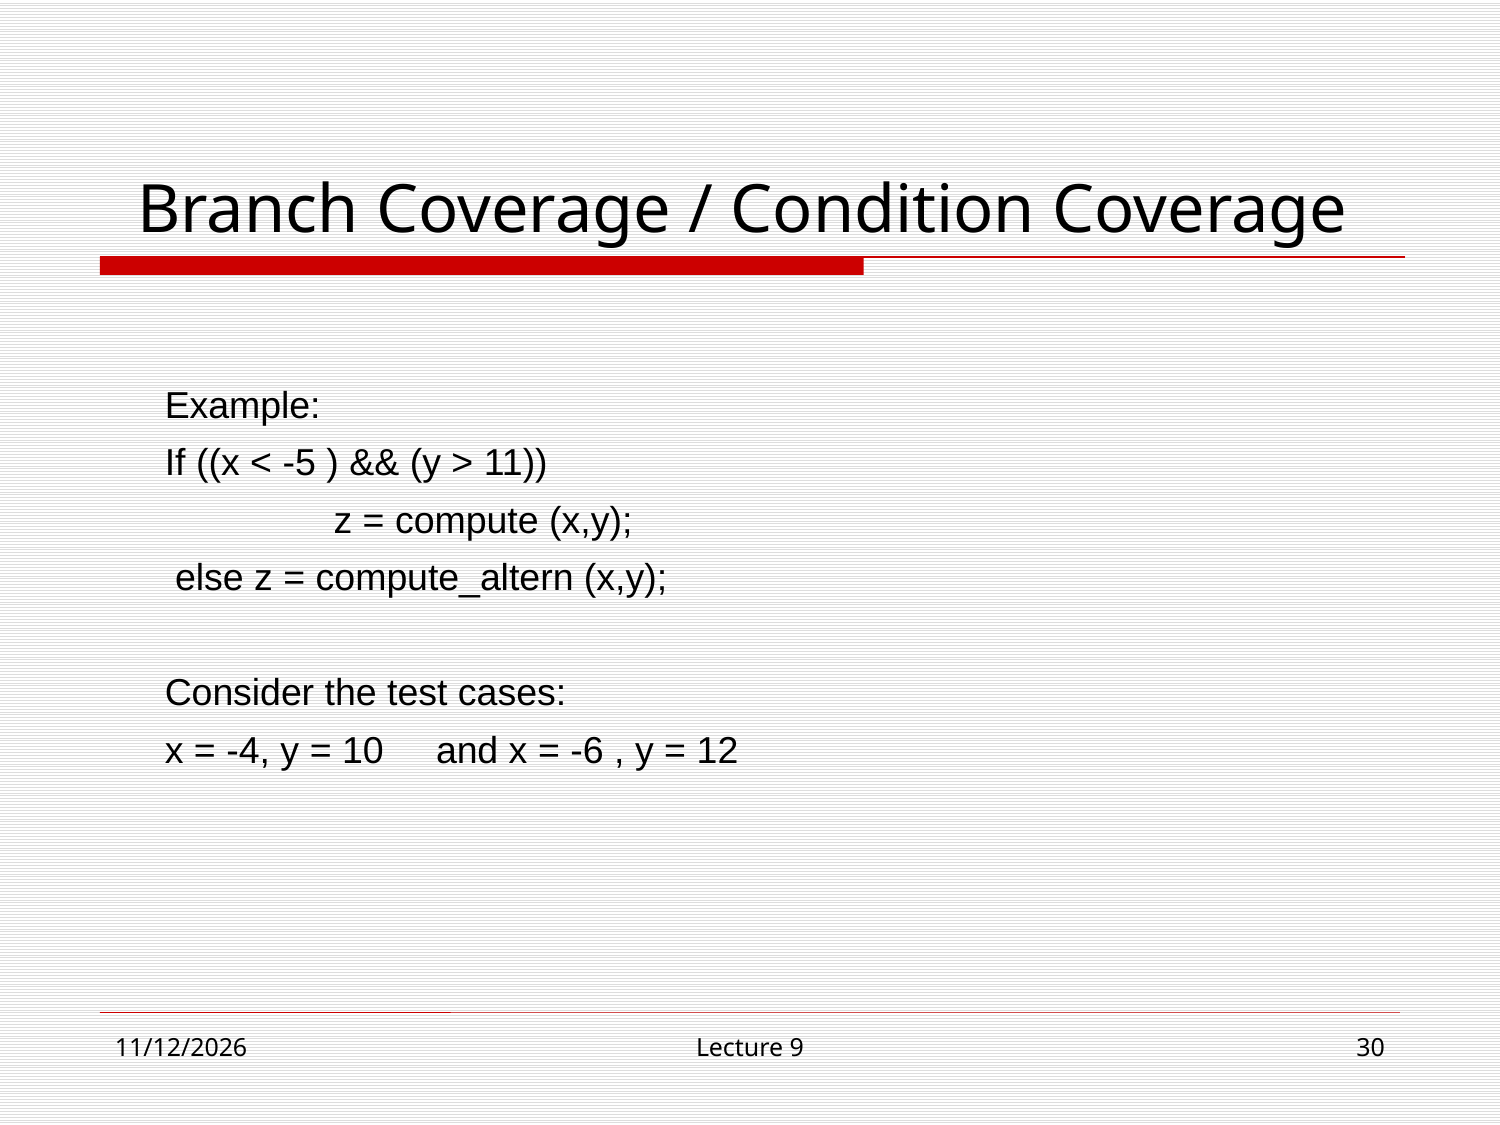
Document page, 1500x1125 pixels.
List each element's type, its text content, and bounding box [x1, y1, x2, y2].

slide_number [99, 1024, 426, 1103]
footer Lecture 9 [512, 1024, 988, 1103]
text_box Example: If ((x < -5 ) && (y > 11)) z = compute (x,y); else z = compute_altern (x,y); Consider the test cases: x = -4, y = 10 and x = -6 , y = 12 [75, 315, 1450, 836]
slide_number 30 [1074, 1024, 1401, 1103]
text_box Branch Coverage / Condition Coverage [122, 158, 1364, 254]
